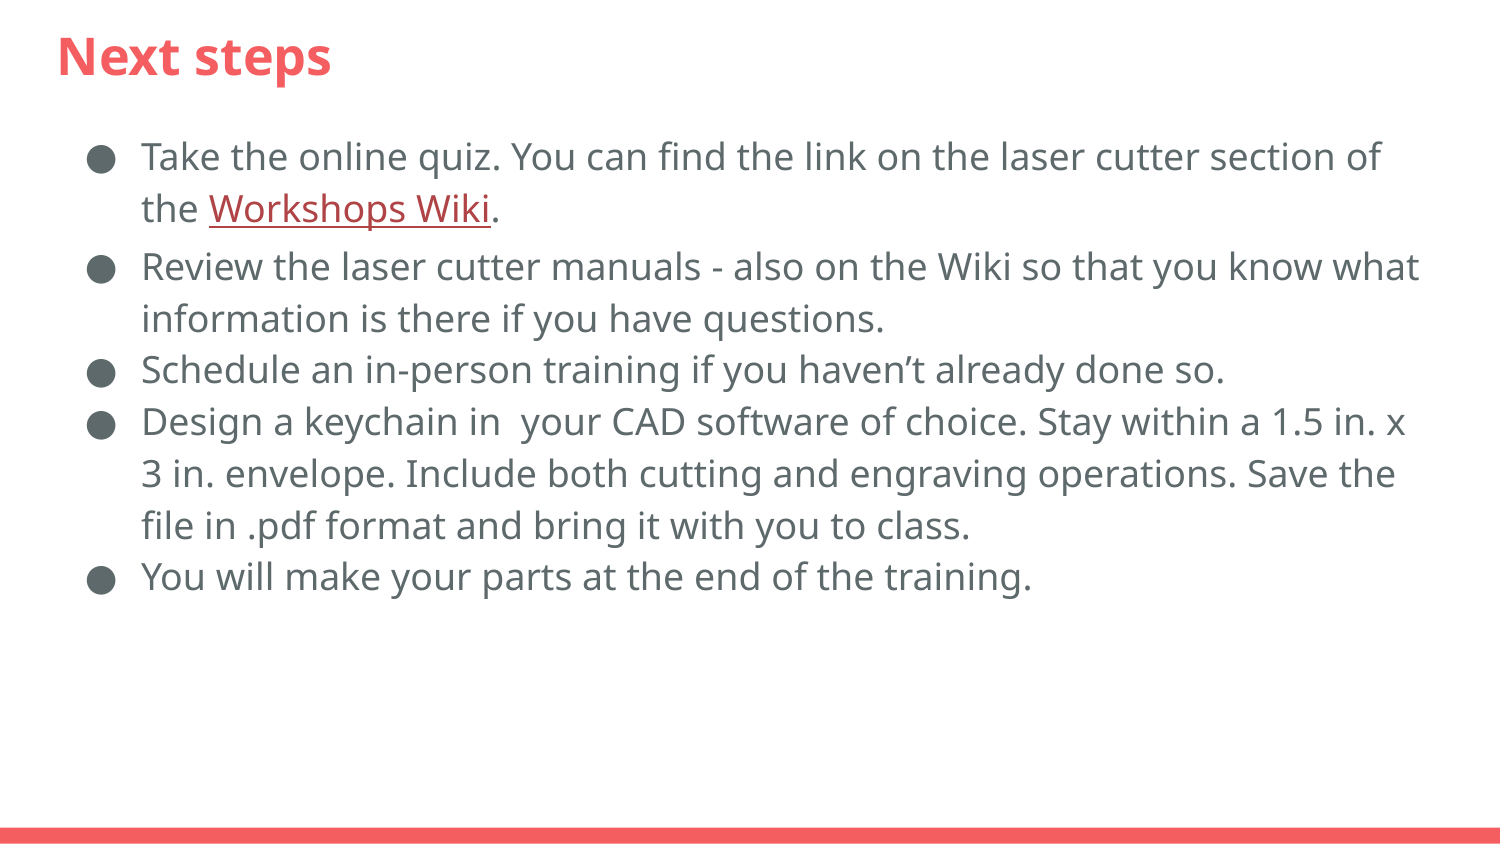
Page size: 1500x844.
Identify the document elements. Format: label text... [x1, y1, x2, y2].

list Take the online quiz. You can find the link on the laser cutter section of the Workshops Wiki. Review the laser cutter manuals - also on the Wiki so that you know what information is there if you have questions. Schedule an in-person training if you haven’t already done so. Design a keychain in your CAD software of choice. Stay within a 1.5 in. x 3 in. envelope. Include both cutting and engraving operations. Save the file in .pdf format and bring it with you to class. You will make your parts at the end of the training. [51, 110, 1449, 800]
title Next steps [41, 8, 1440, 89]
